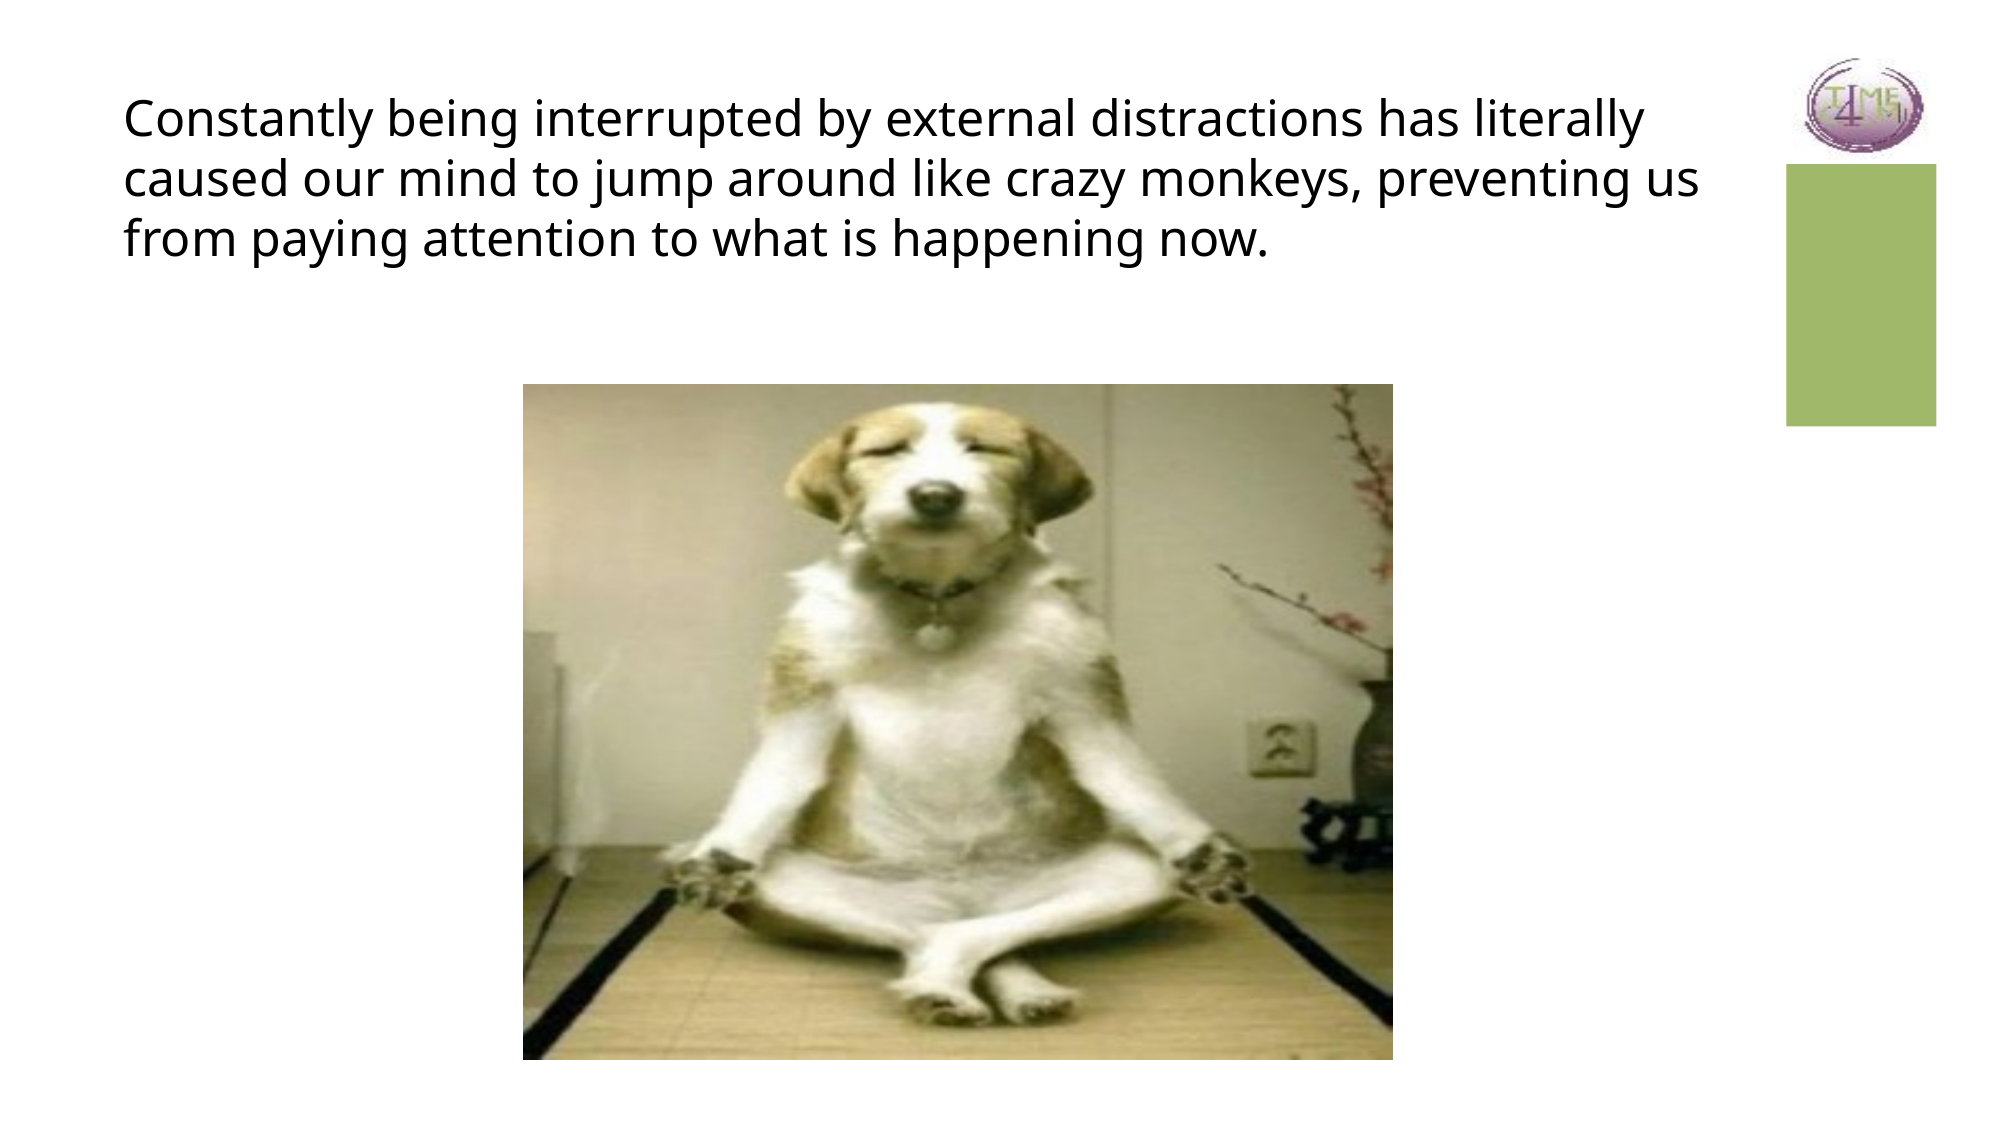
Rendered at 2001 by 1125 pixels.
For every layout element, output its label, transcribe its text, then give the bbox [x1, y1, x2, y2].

picture [523, 383, 1393, 1061]
picture [1791, 46, 1939, 164]
title Constantly being interrupted by external distractions has literally caused our mind to jump around like crazy monkeys, preventing us from paying attention to what is happening now. [109, 79, 1762, 263]
